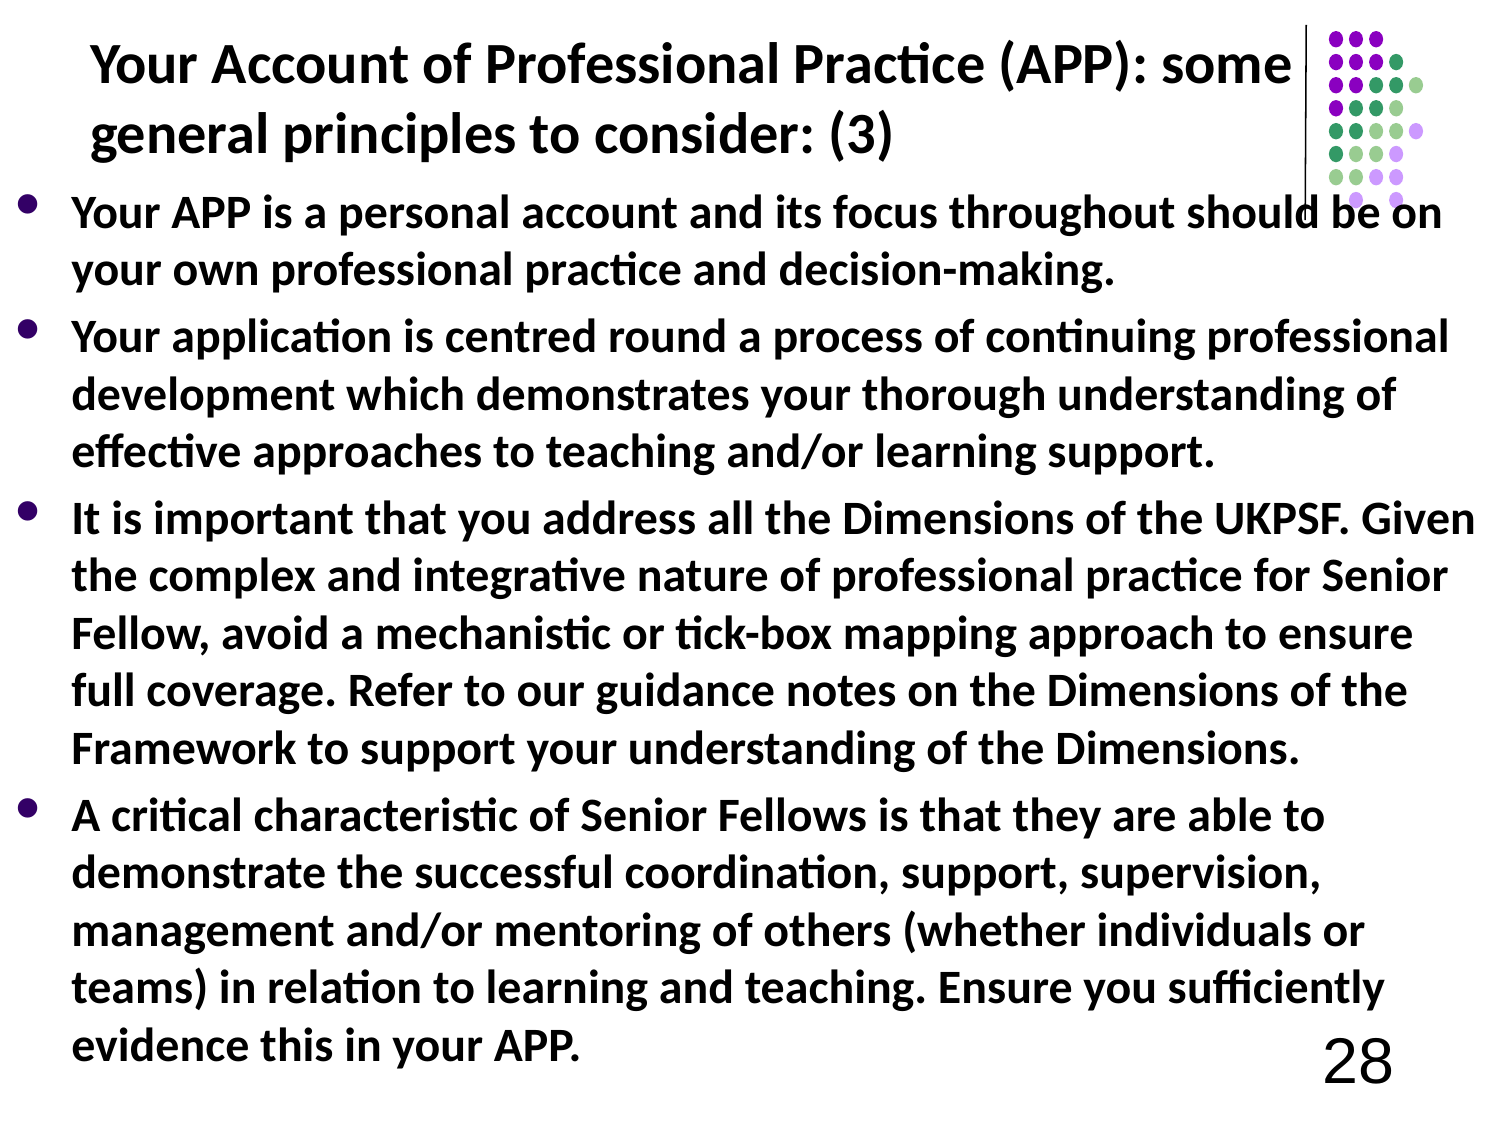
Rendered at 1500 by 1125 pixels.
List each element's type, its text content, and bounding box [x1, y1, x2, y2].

title Your Account of Professional Practice (APP): some general principles to consider: (3) [74, 19, 1313, 172]
list Your APP is a personal account and its focus throughout should be on your own professional practice and decision-making. Your application is centred round a process of continuing professional development which demonstrates your thorough understanding of effective approaches to teaching and/or learning support. It is important that you address all the Dimensions of the UKPSF. Given the complex and integrative nature of professional practice for Senior Fellow, avoid a mechanistic or tick-box mapping approach to ensure full coverage. Refer to our guidance notes on the Dimensions of the Framework to support your understanding of the Dimensions. A critical characteristic of Senior Fellows is that they are able to demonstrate the successful coordination, support, supervision, management and/or mentoring of others (whether individuals or teams) in relation to learning and teaching. Ensure you sufficiently evidence this in your APP. [0, 172, 1500, 1018]
